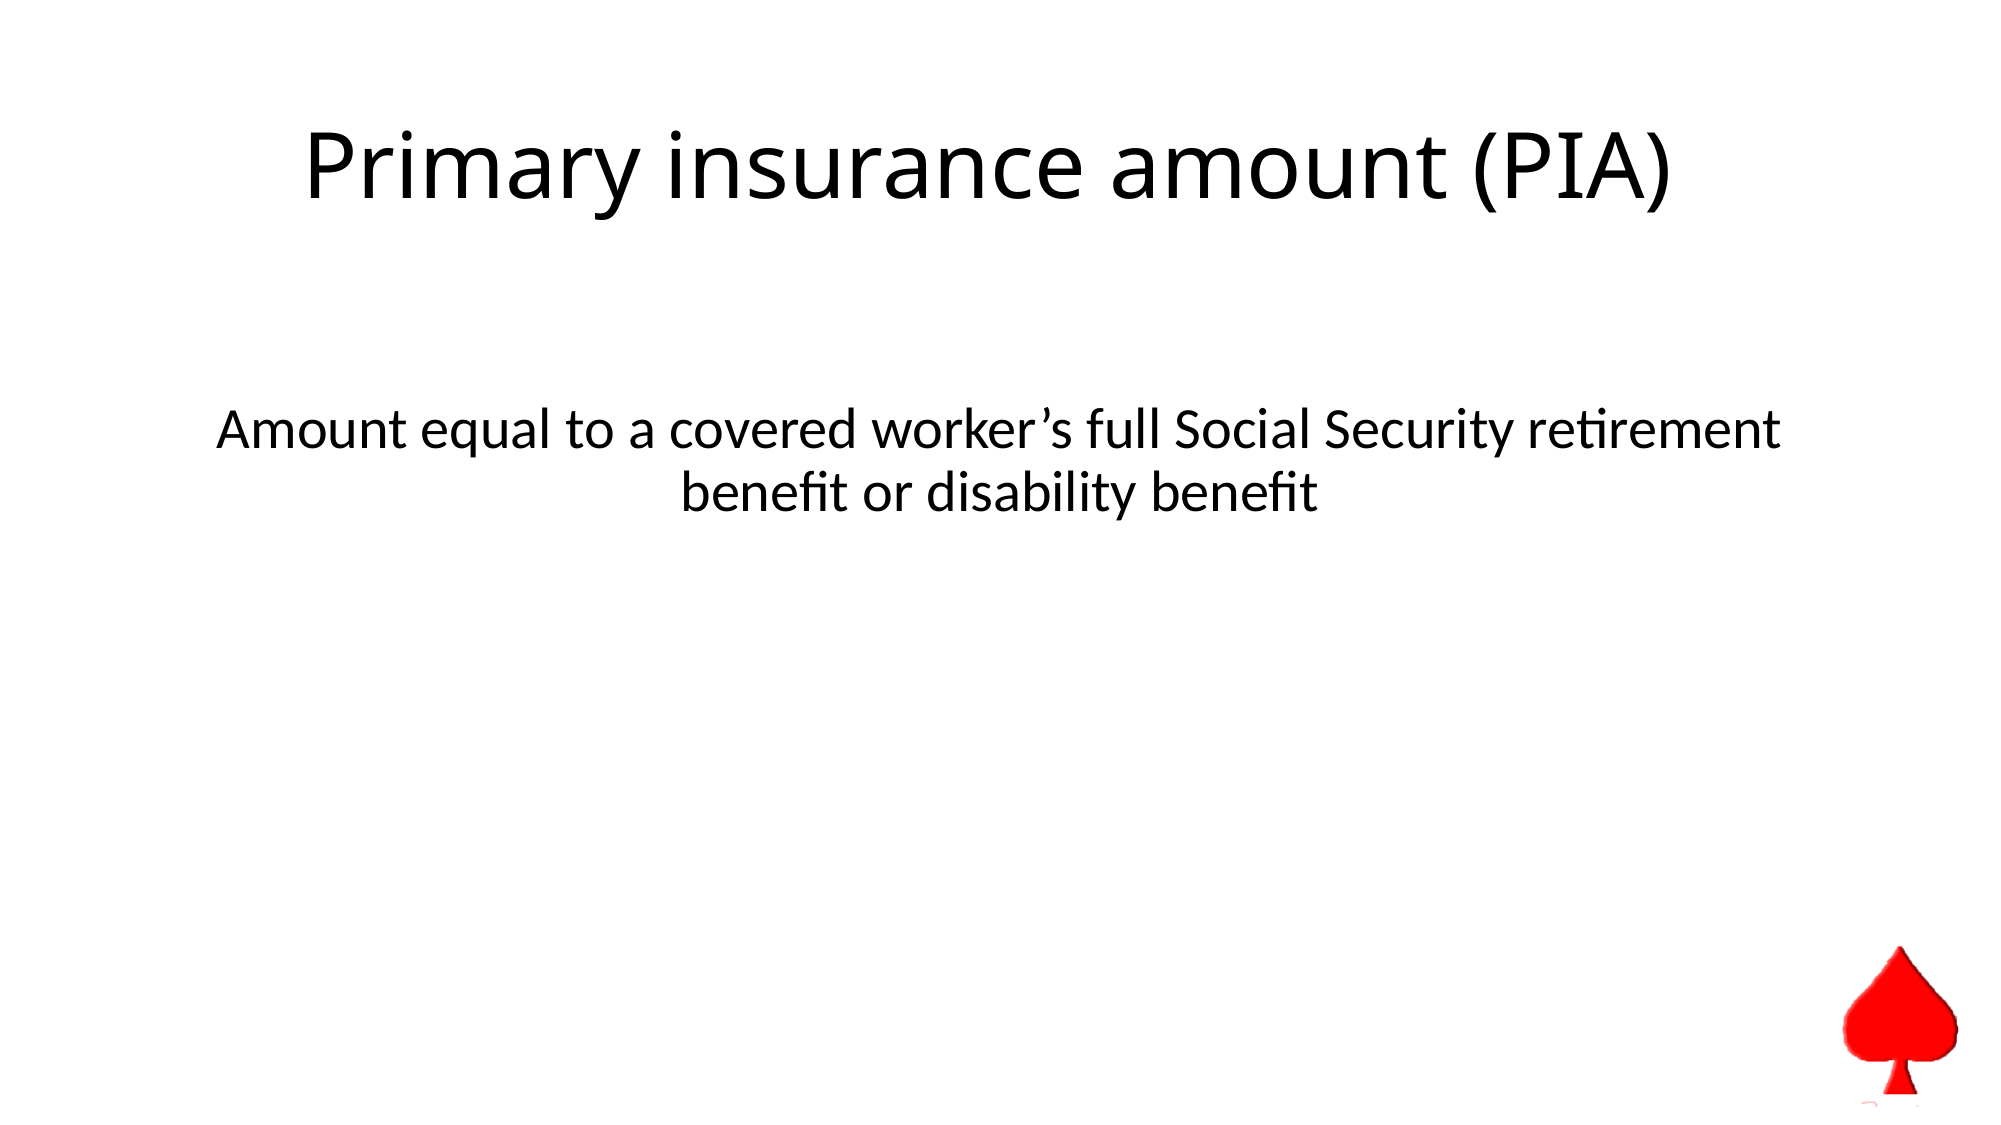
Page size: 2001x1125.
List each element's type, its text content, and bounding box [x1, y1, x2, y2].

picture [1824, 933, 1992, 1125]
title Primary insurance amount (PIA) [137, 59, 1863, 278]
list Amount equal to a covered worker’s full Social Security retirement benefit or disability benefit [137, 299, 1863, 1014]
